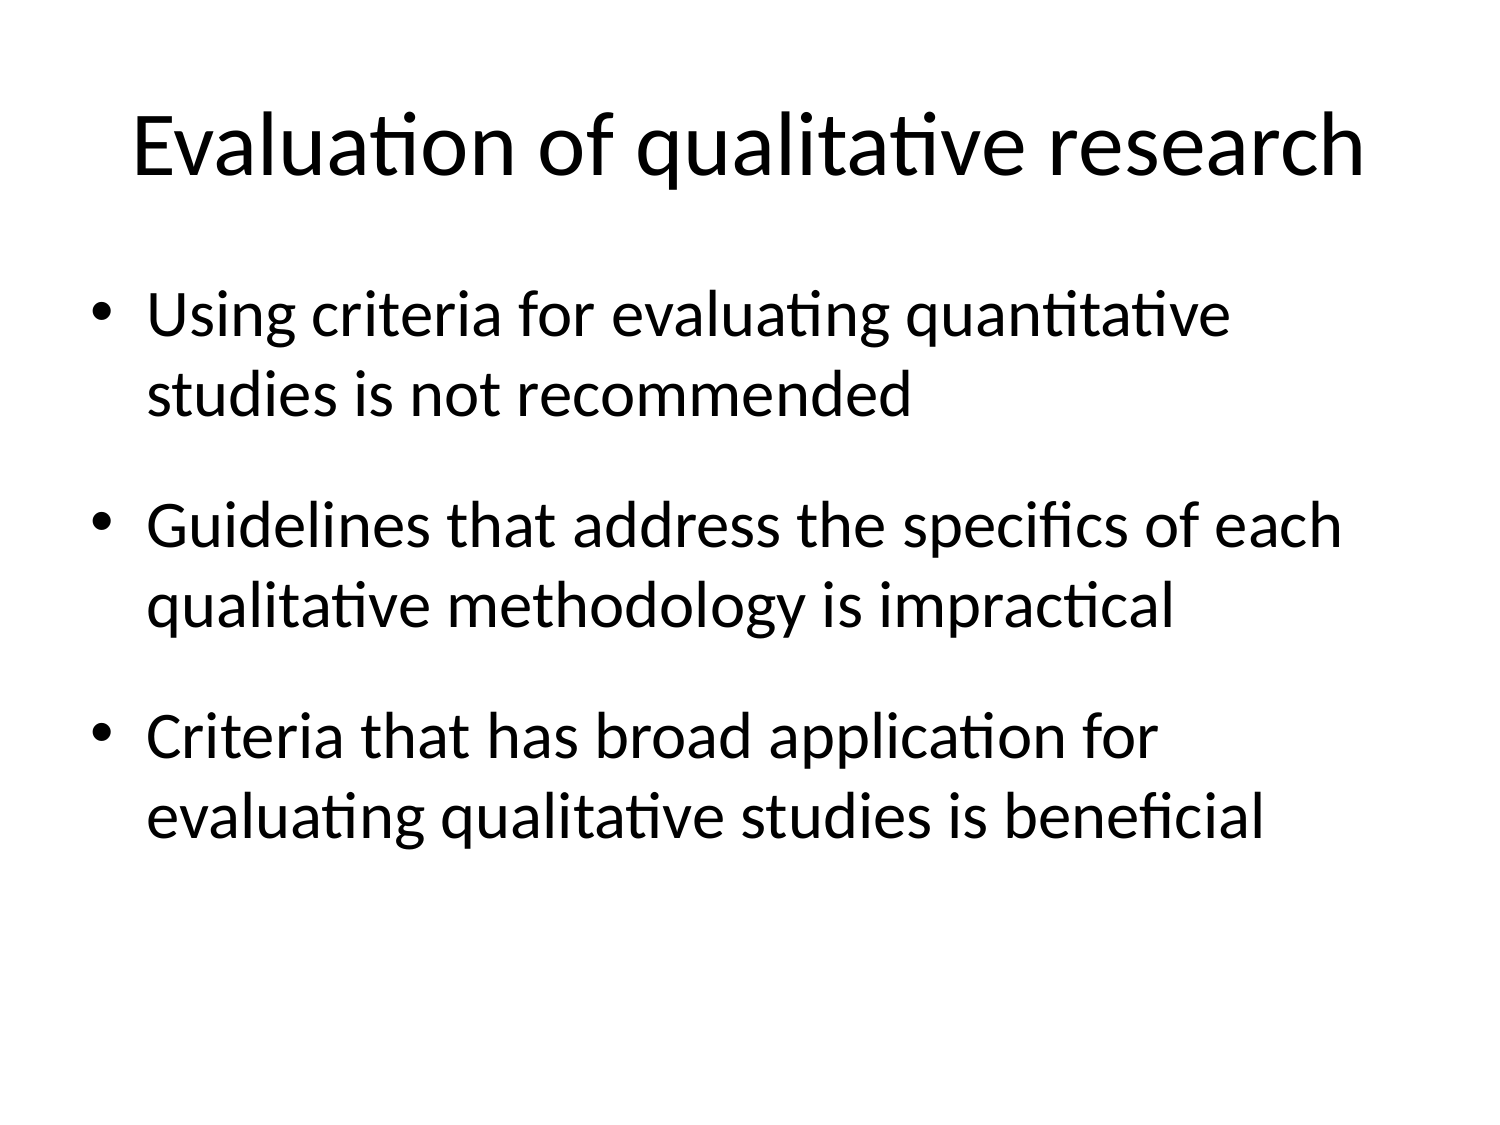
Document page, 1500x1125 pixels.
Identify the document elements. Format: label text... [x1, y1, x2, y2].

title Evaluation of qualitative research [75, 45, 1425, 233]
list Using criteria for evaluating quantitative studies is not recommended Guidelines that address the specifics of each qualitative methodology is impractical Criteria that has broad application for evaluating qualitative studies is beneficial [75, 262, 1425, 1005]
